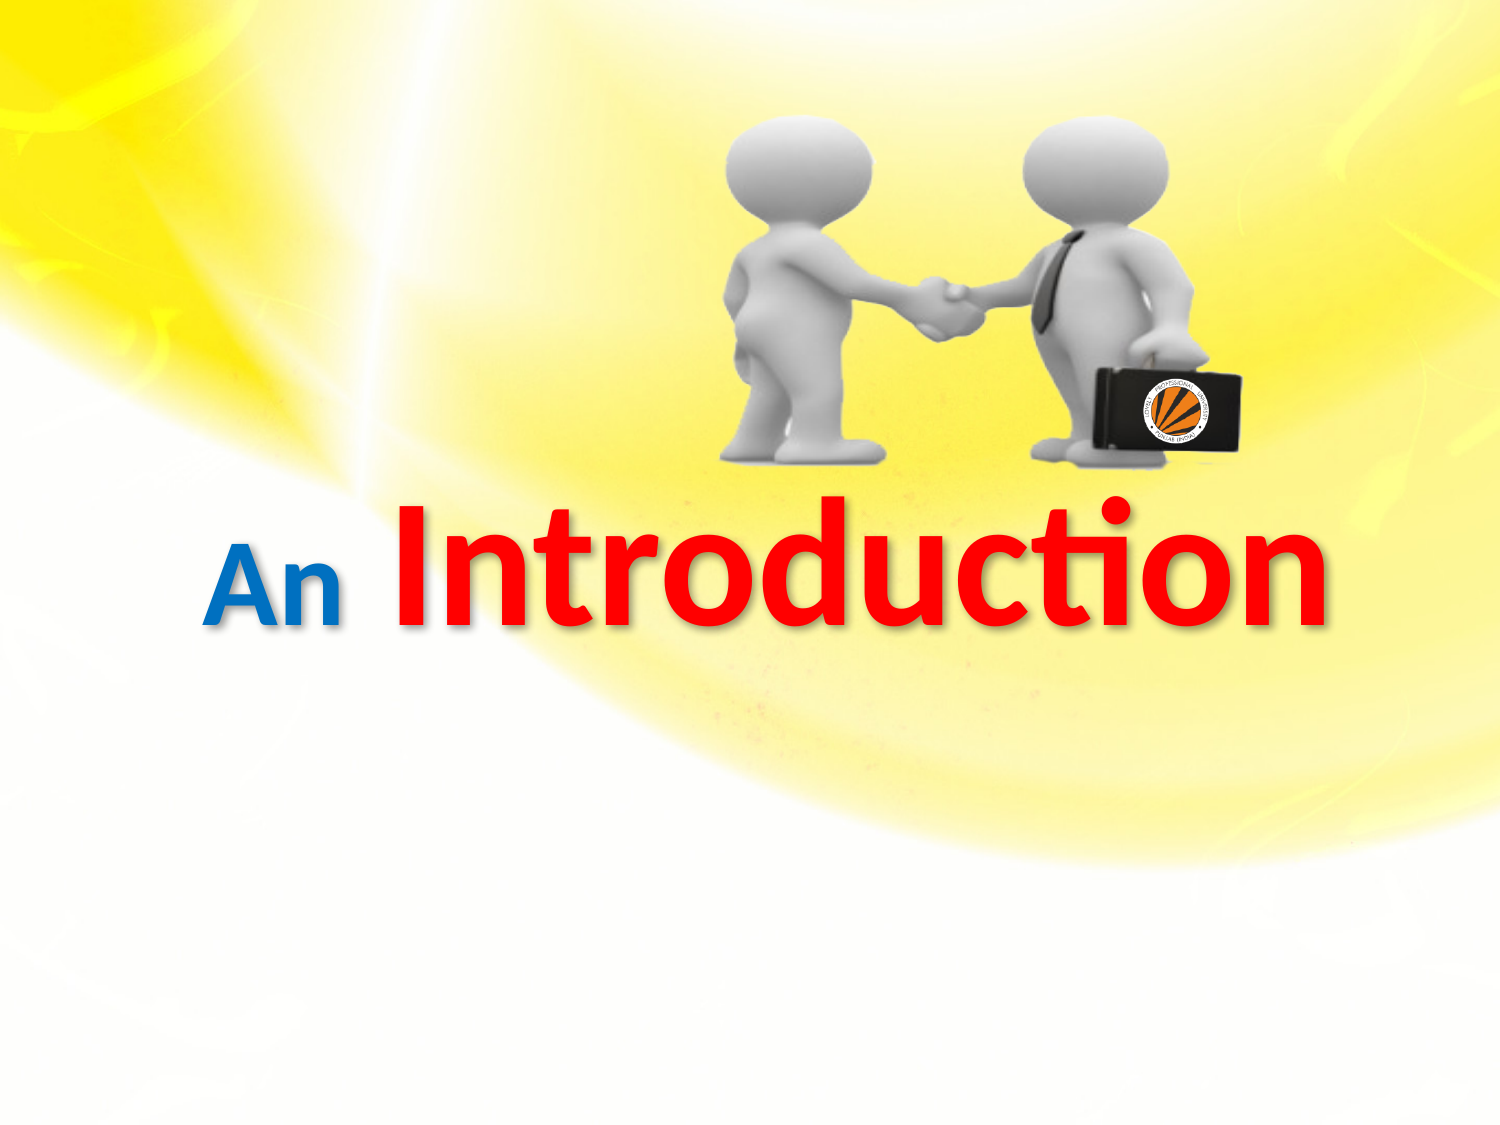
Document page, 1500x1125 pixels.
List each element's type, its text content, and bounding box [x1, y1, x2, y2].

title An Introduction [50, 487, 1338, 663]
text_box [623, 79, 1290, 508]
picture [0, 0, 1500, 1125]
text_box [1141, 374, 1211, 445]
